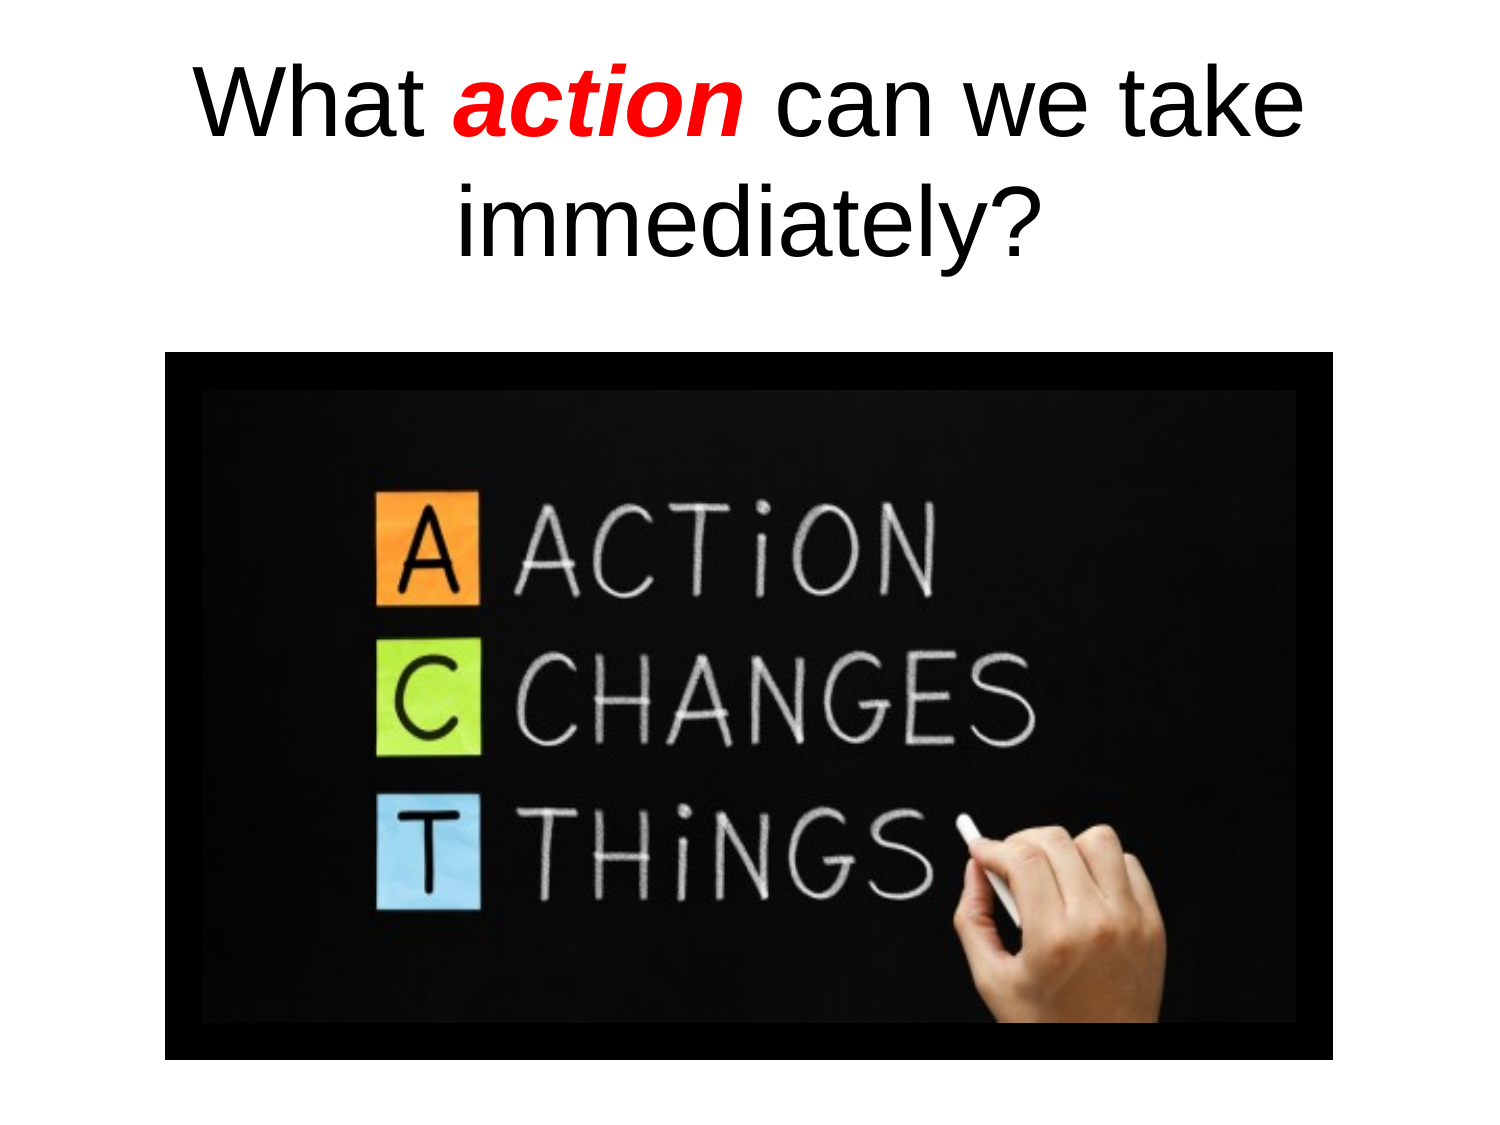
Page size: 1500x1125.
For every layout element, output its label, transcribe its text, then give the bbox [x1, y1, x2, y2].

picture [201, 389, 1297, 1023]
list What action can we take immediately? [75, 28, 1425, 931]
